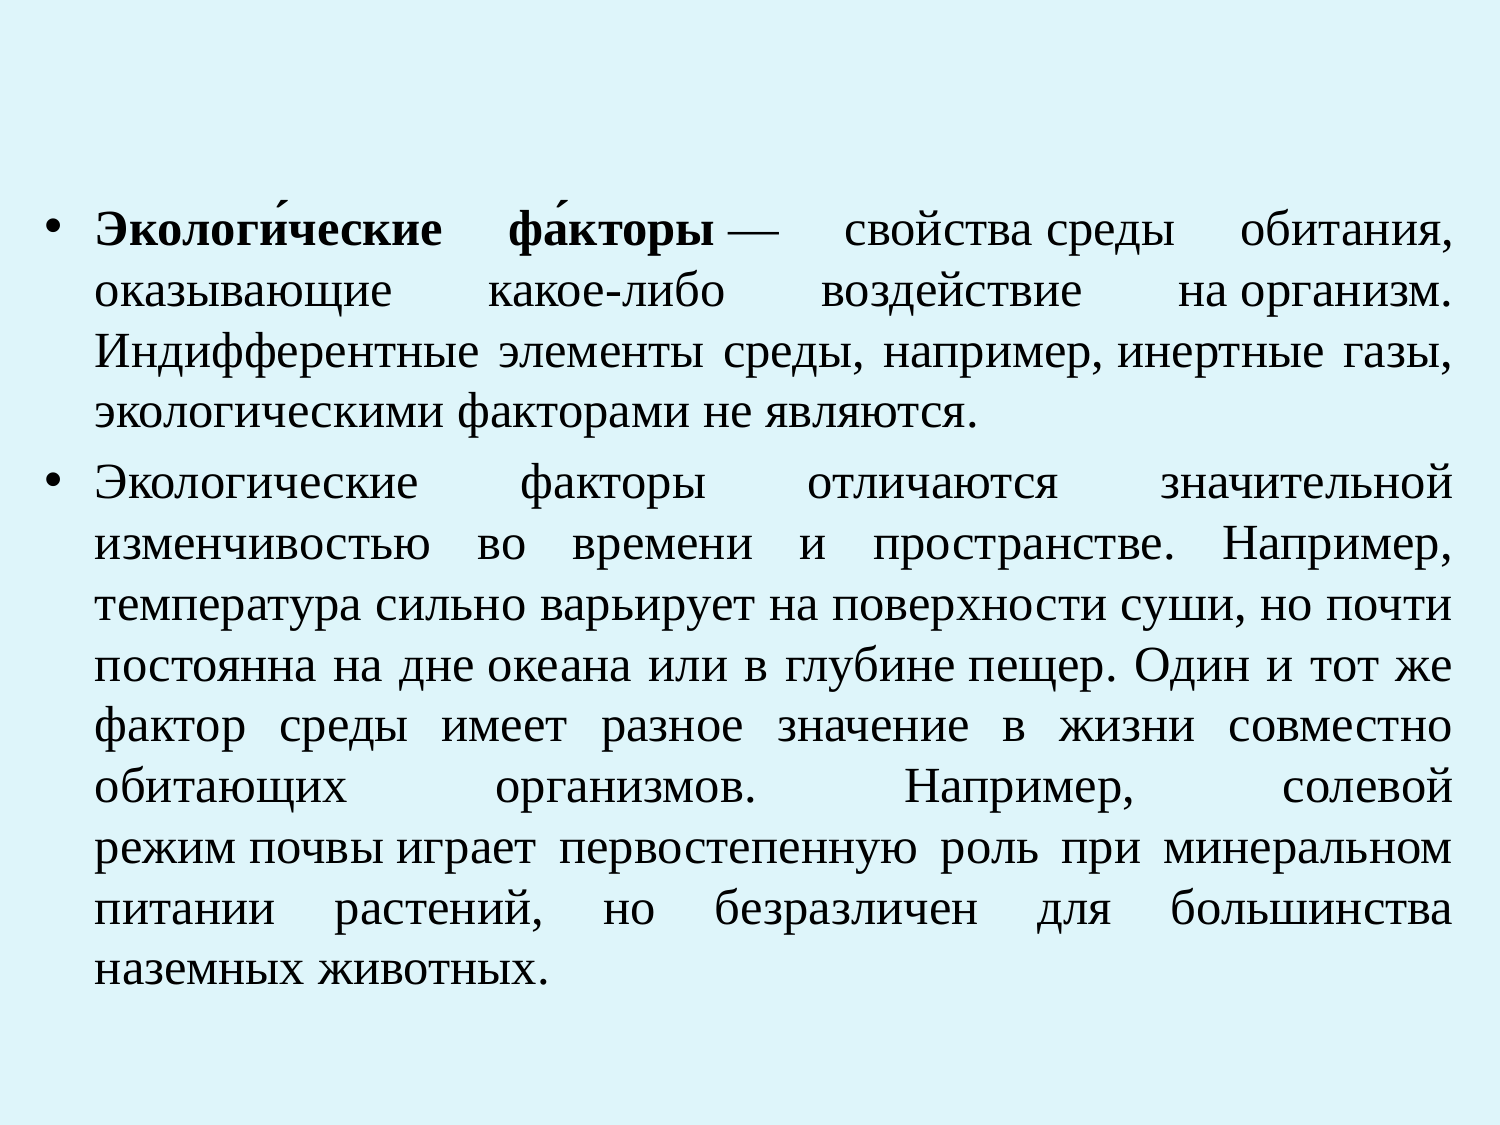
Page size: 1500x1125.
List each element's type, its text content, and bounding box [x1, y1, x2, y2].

list Экологи́ческие фа́кторы — свойства среды обитания, оказывающие какое-либо воздействие на организм. Индифферентные элементы среды, например, инертные газы, экологическими факторами не являются. Экологические факторы отличаются значительной изменчивостью во времени и пространстве. Например, температура сильно варьирует на поверхности суши, но почти постоянна на дне океана или в глубине пещер. Один и тот же фактор среды имеет разное значение в жизни совместно обитающих организмов. Например, солевой режим почвы играет первостепенную роль при минеральном питании растений, но безразличен для большинства наземных животных. [29, 187, 1471, 1005]
